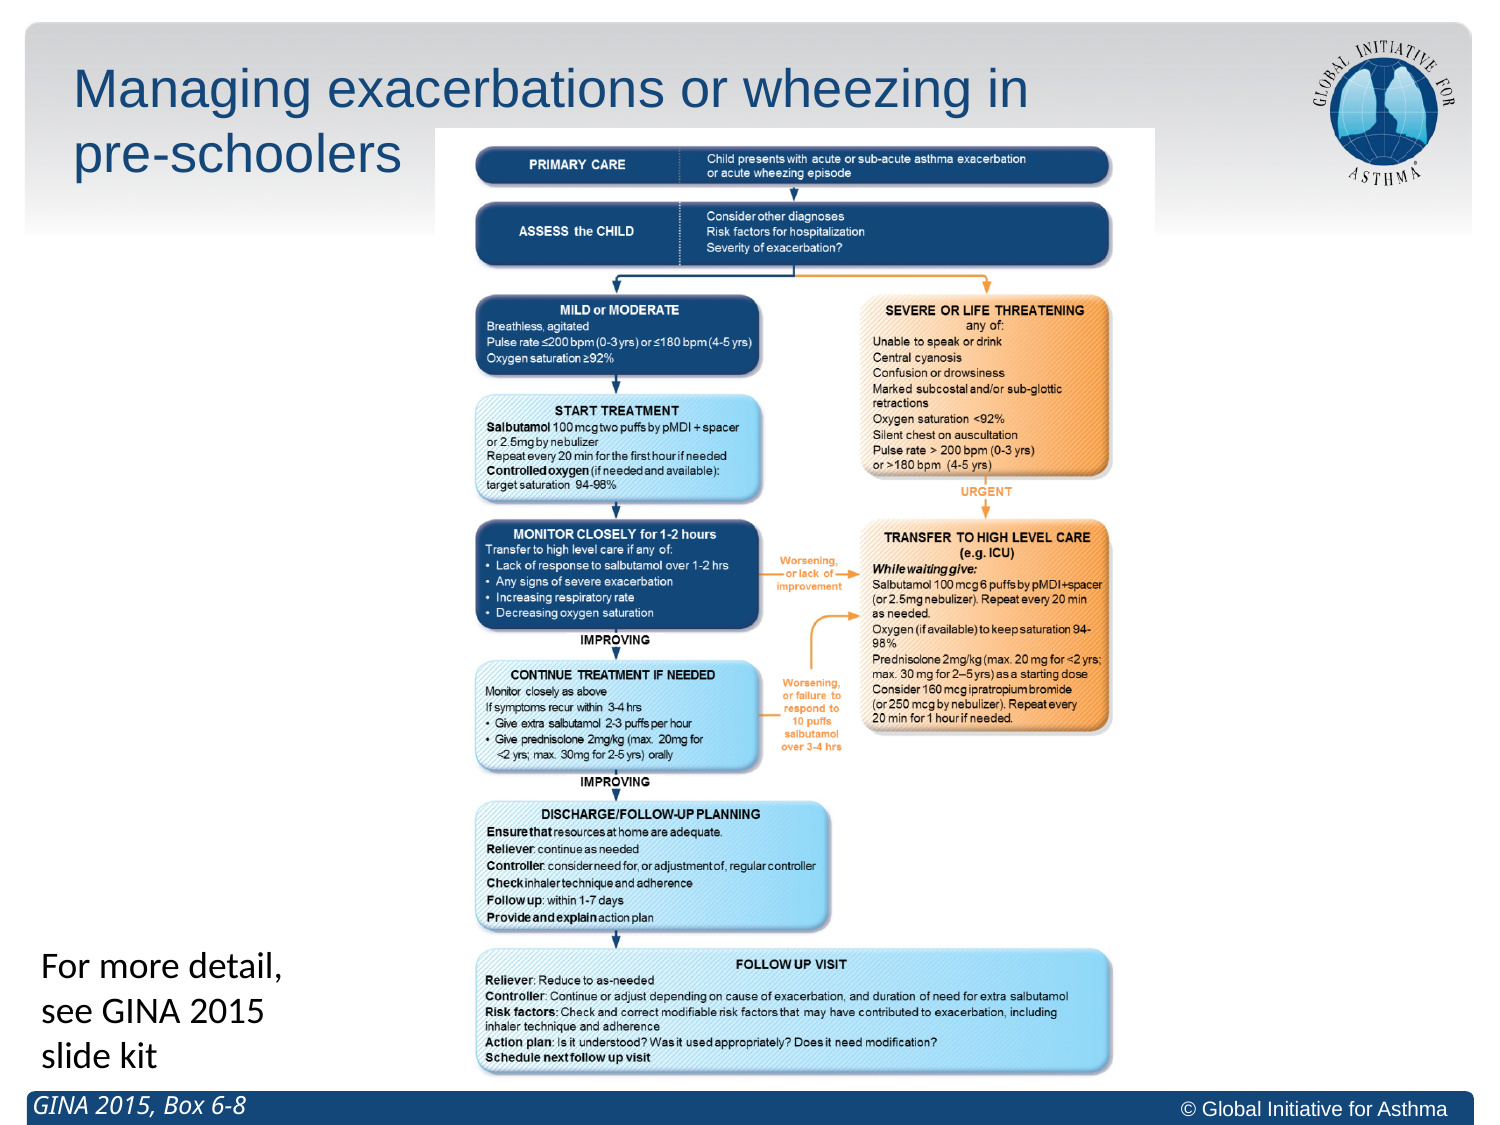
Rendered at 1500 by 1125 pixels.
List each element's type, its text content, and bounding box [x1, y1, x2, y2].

text_box GINA 2015, Box 6-8 [26, 1089, 455, 1125]
title Managing exacerbations or wheezing in pre-schoolers [28, 41, 1275, 195]
text_box For more detail, see GINA 2015 slide kit [26, 933, 338, 1083]
picture [24, 22, 1472, 1087]
